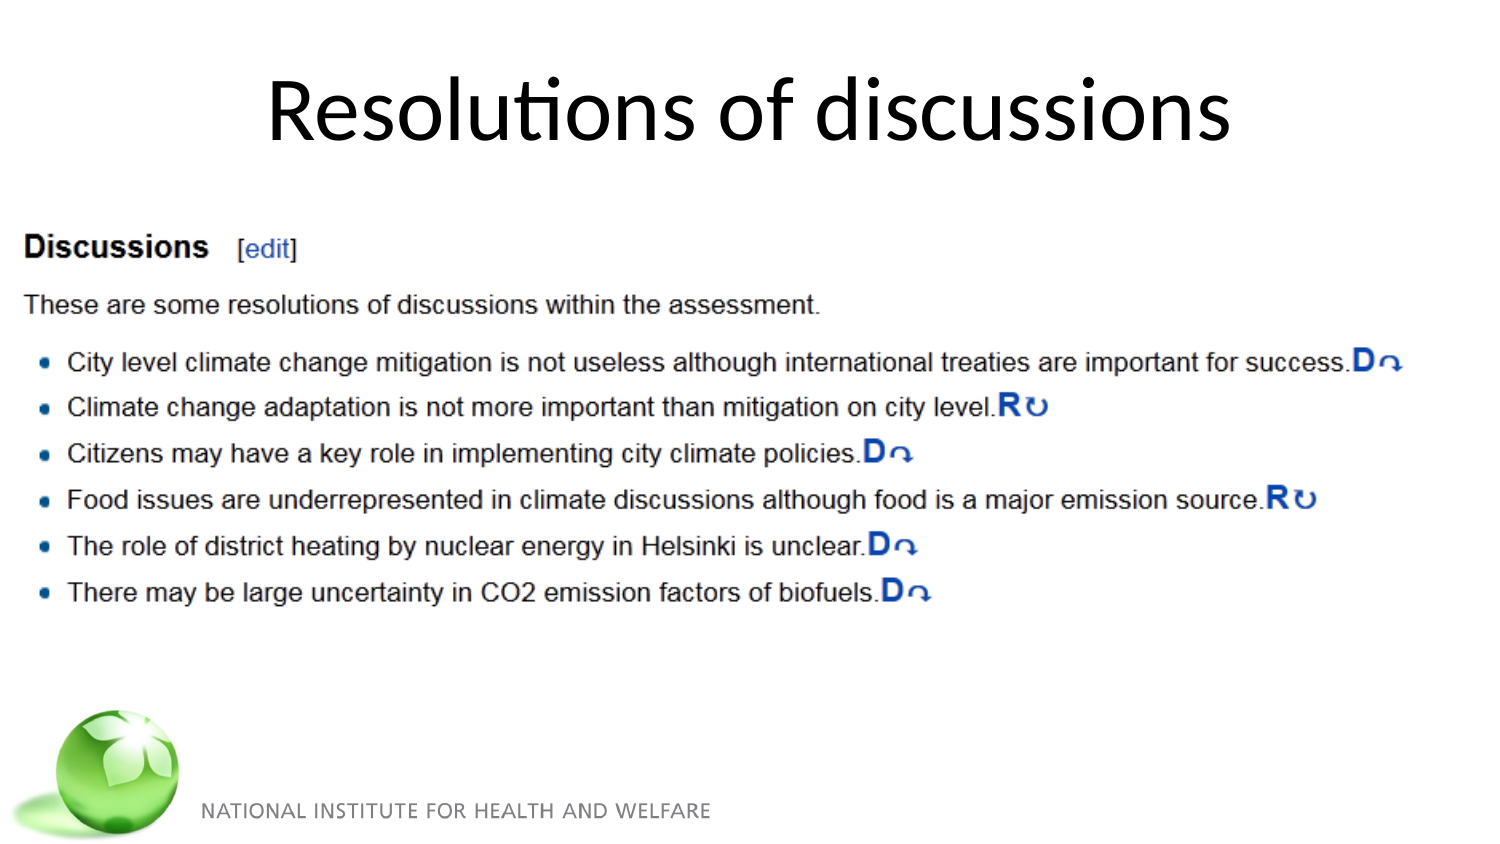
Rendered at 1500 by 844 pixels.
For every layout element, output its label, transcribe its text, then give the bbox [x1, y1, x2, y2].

picture [0, 697, 195, 844]
picture [0, 214, 1500, 629]
picture [196, 797, 715, 827]
title Resolutions of discussions [75, 33, 1425, 175]
